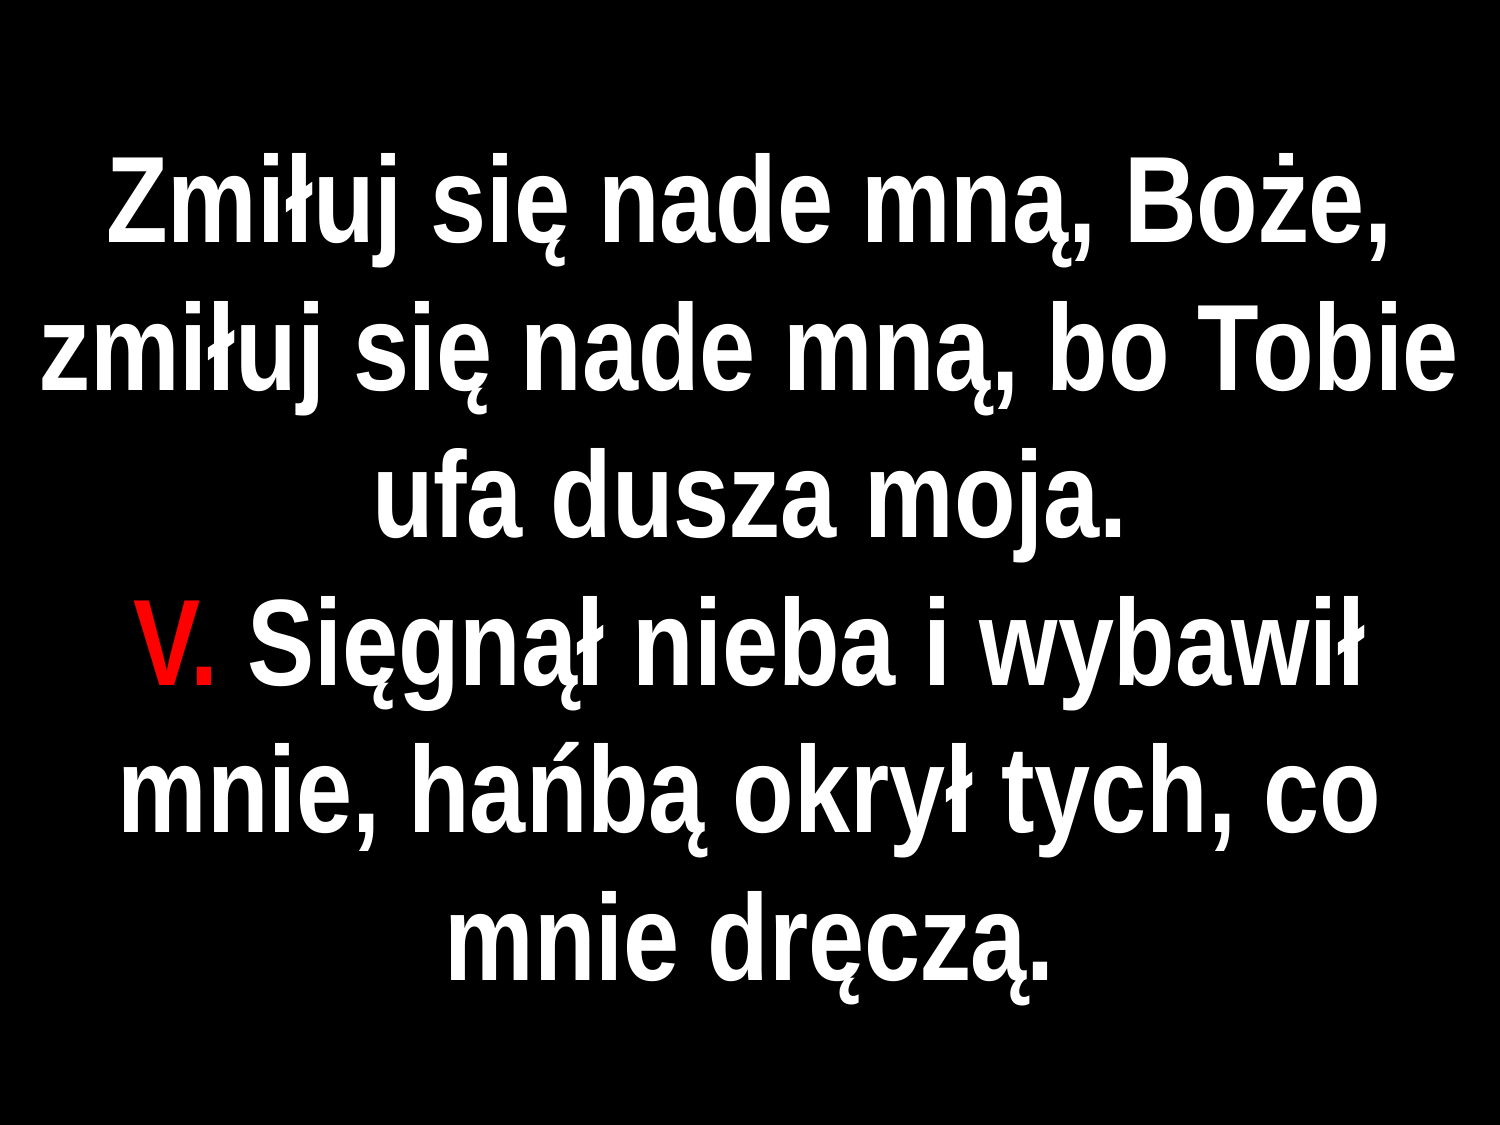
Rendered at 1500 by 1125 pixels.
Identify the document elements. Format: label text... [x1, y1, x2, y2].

title Zmiłuj się nade mną, Boże, zmiłuj się nade mną, bo Tobie ufa dusza moja. V. Sięgnął nieba i wybawił mnie, hańbą okrył tych, co mnie dręczą. [0, 470, 1500, 655]
